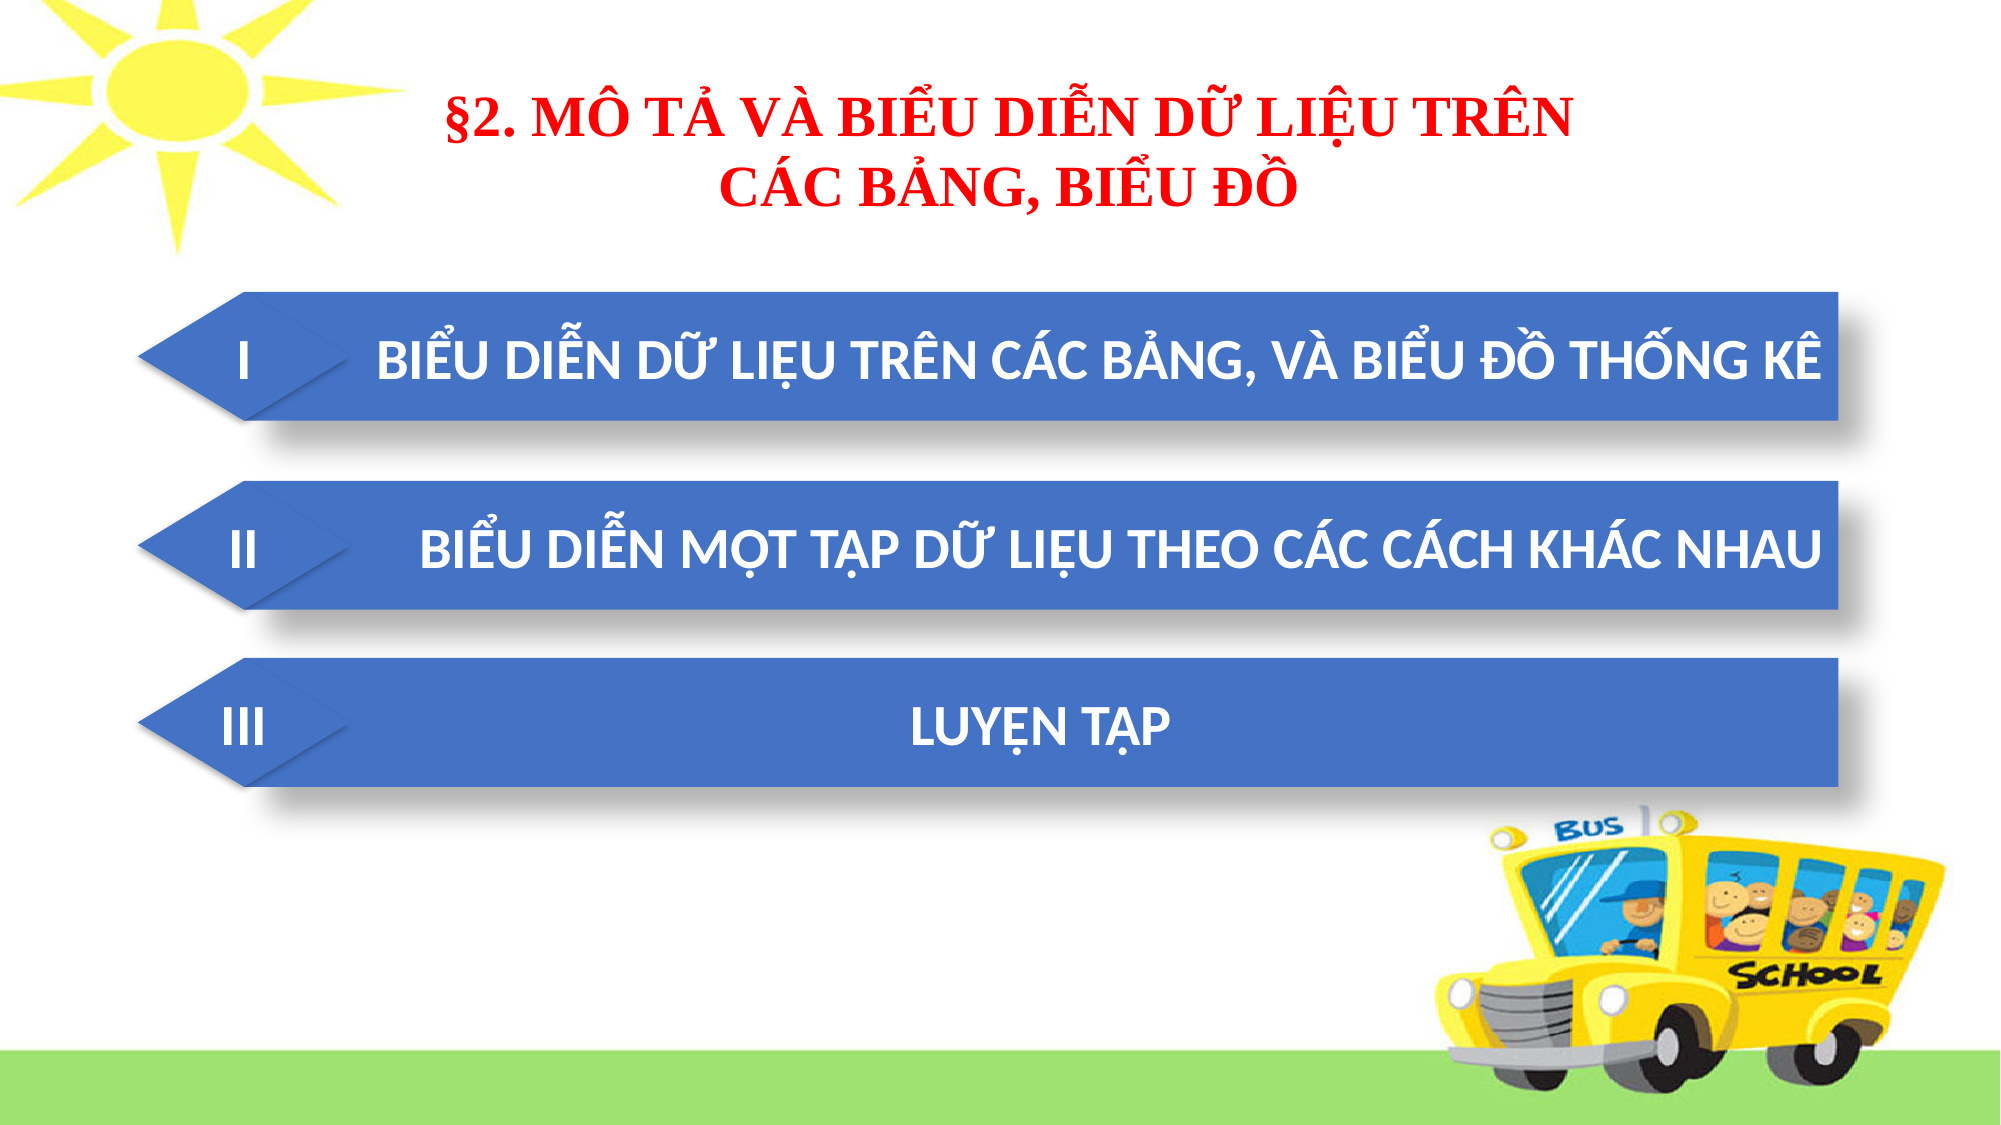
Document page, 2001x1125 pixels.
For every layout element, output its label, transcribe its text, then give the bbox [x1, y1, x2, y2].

text_box I [135, 290, 353, 422]
text_box II [135, 479, 353, 611]
text_box BIỂU DIỄN DỮ LIỆU TRÊN CÁC BẢNG, VÀ BIỂU ĐỒ THỐNG KÊ [247, 291, 1839, 422]
text_box III [135, 656, 353, 789]
picture [0, 0, 2001, 1125]
text_box BIỂU DIỄN MỘT TẬP DỮ LIỆU THEO CÁC CÁCH KHÁC NHAU [247, 480, 1839, 611]
text_box LUYỆN TẬP [247, 657, 1839, 788]
text_box §2. MÔ TẢ VÀ BIỂU DIỄN DỮ LIỆU TRÊN CÁC BẢNG, BIỂU ĐỒ [388, 70, 1629, 226]
